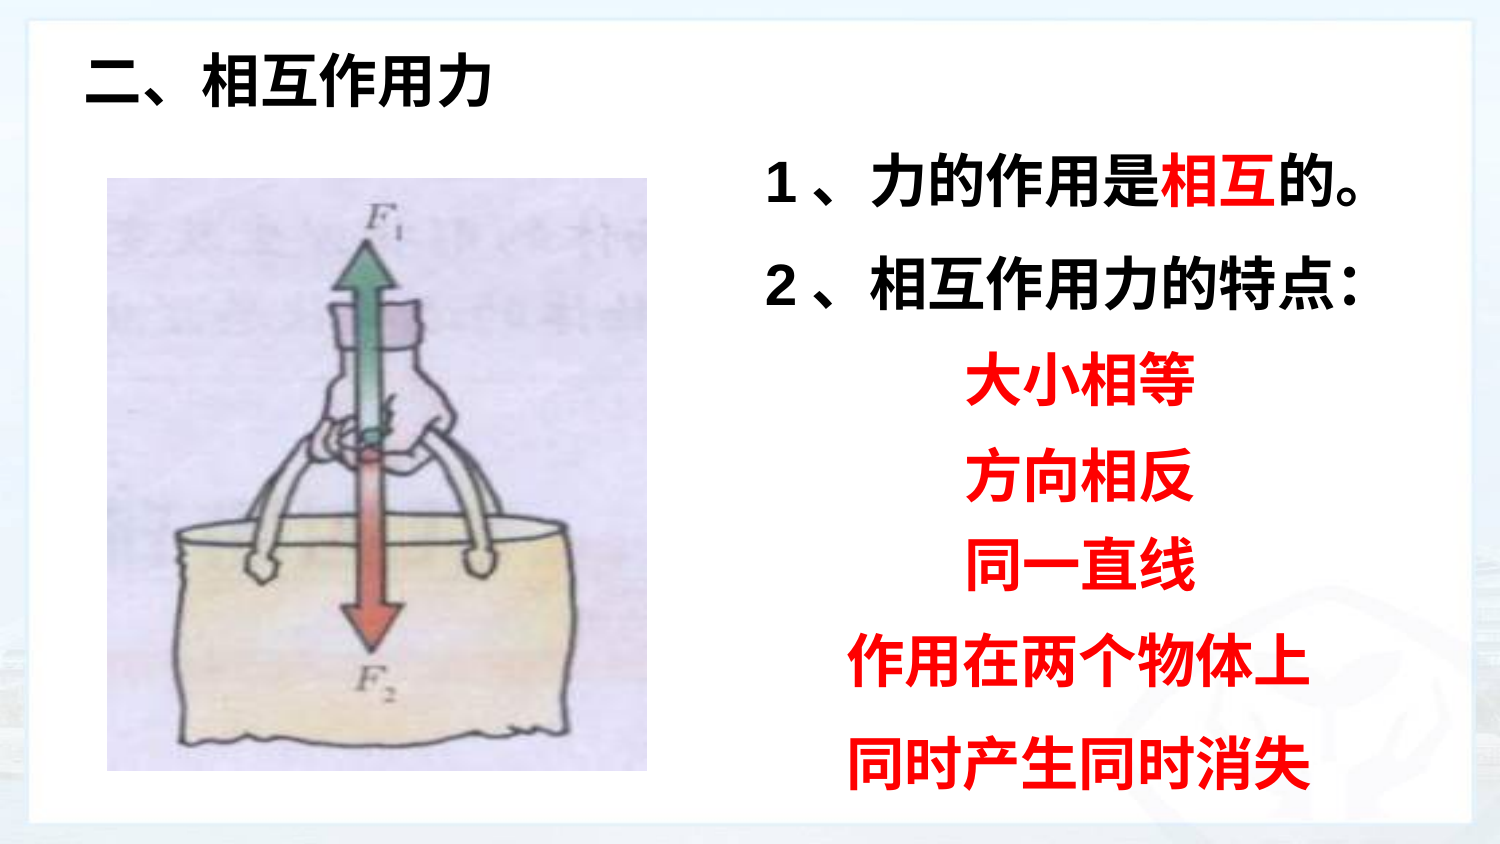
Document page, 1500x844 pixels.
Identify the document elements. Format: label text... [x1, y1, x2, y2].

text_box 作用在两个物体上 [831, 599, 1334, 702]
text_box 2、相互作用力的特点： [750, 222, 1415, 325]
text_box 同一直线 [949, 503, 1216, 599]
text_box 方向相反 [949, 414, 1216, 503]
text_box 二、相互作用力 [78, 37, 558, 121]
text_box 大小相等 [949, 318, 1216, 414]
text_box 1、力的作用是相互的。 [750, 119, 1415, 222]
text_box 同时产生同时消失 [831, 702, 1334, 805]
picture [0, 0, 1500, 844]
